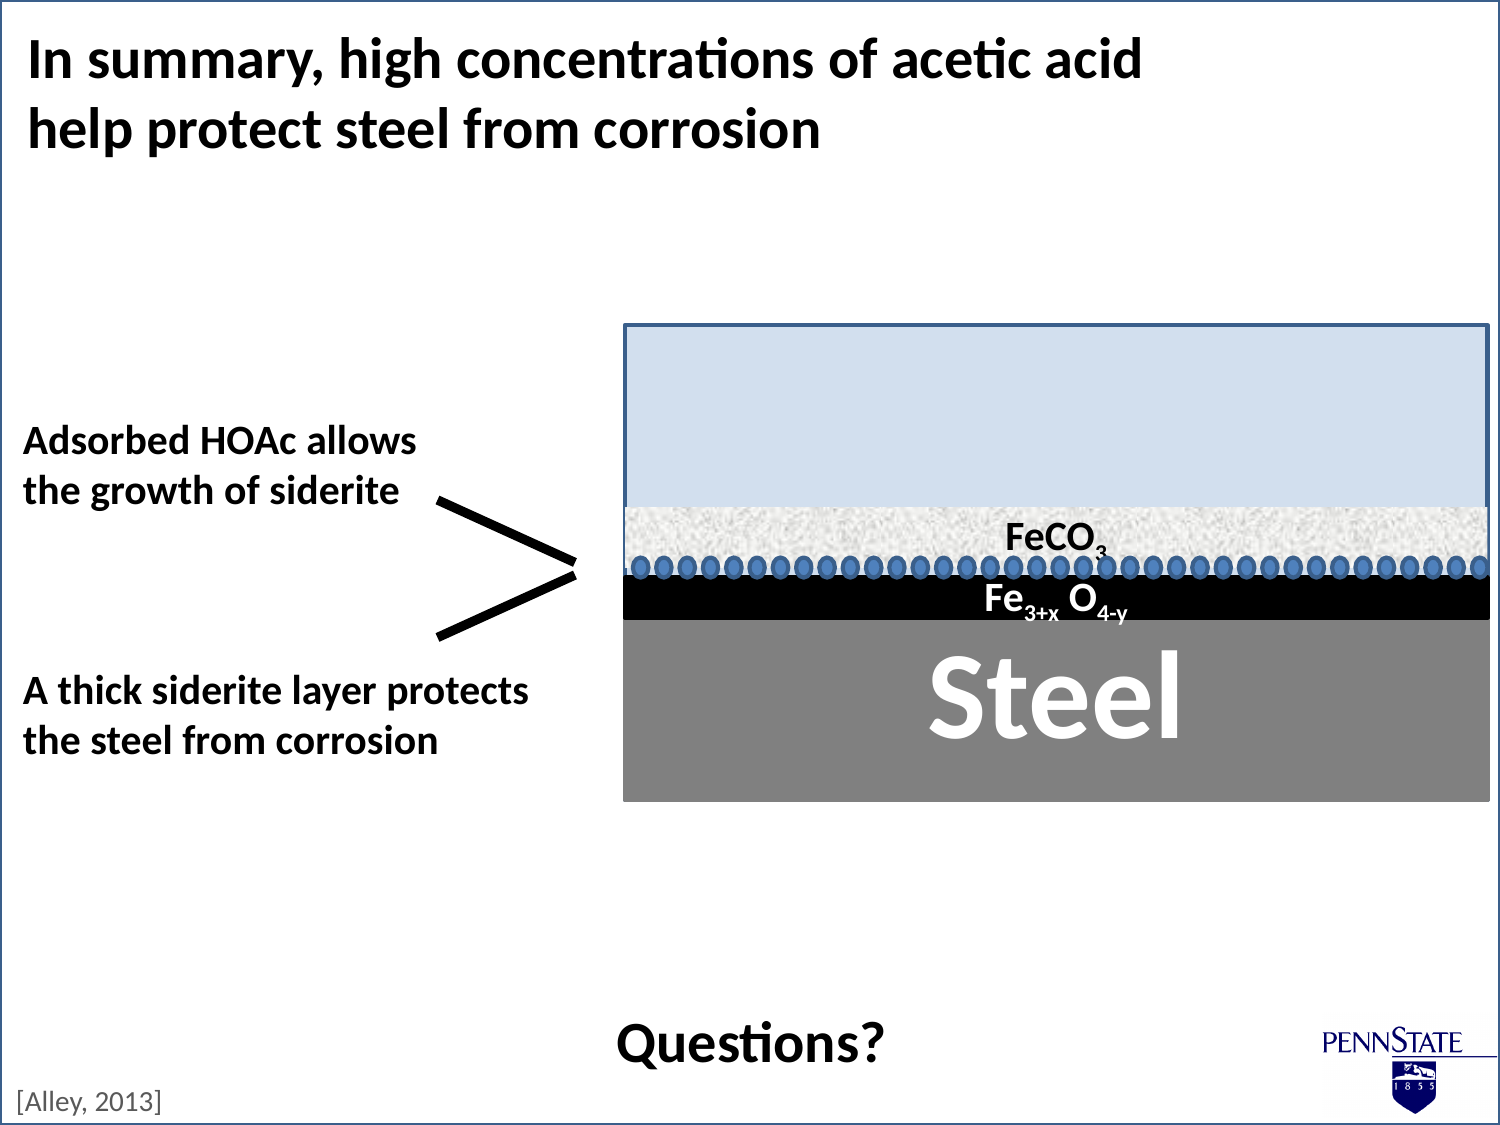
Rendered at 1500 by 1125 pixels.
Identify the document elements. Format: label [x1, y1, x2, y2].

text_box [0, 0, 1500, 1125]
picture [1321, 1012, 1498, 1118]
text_box [624, 324, 1488, 801]
